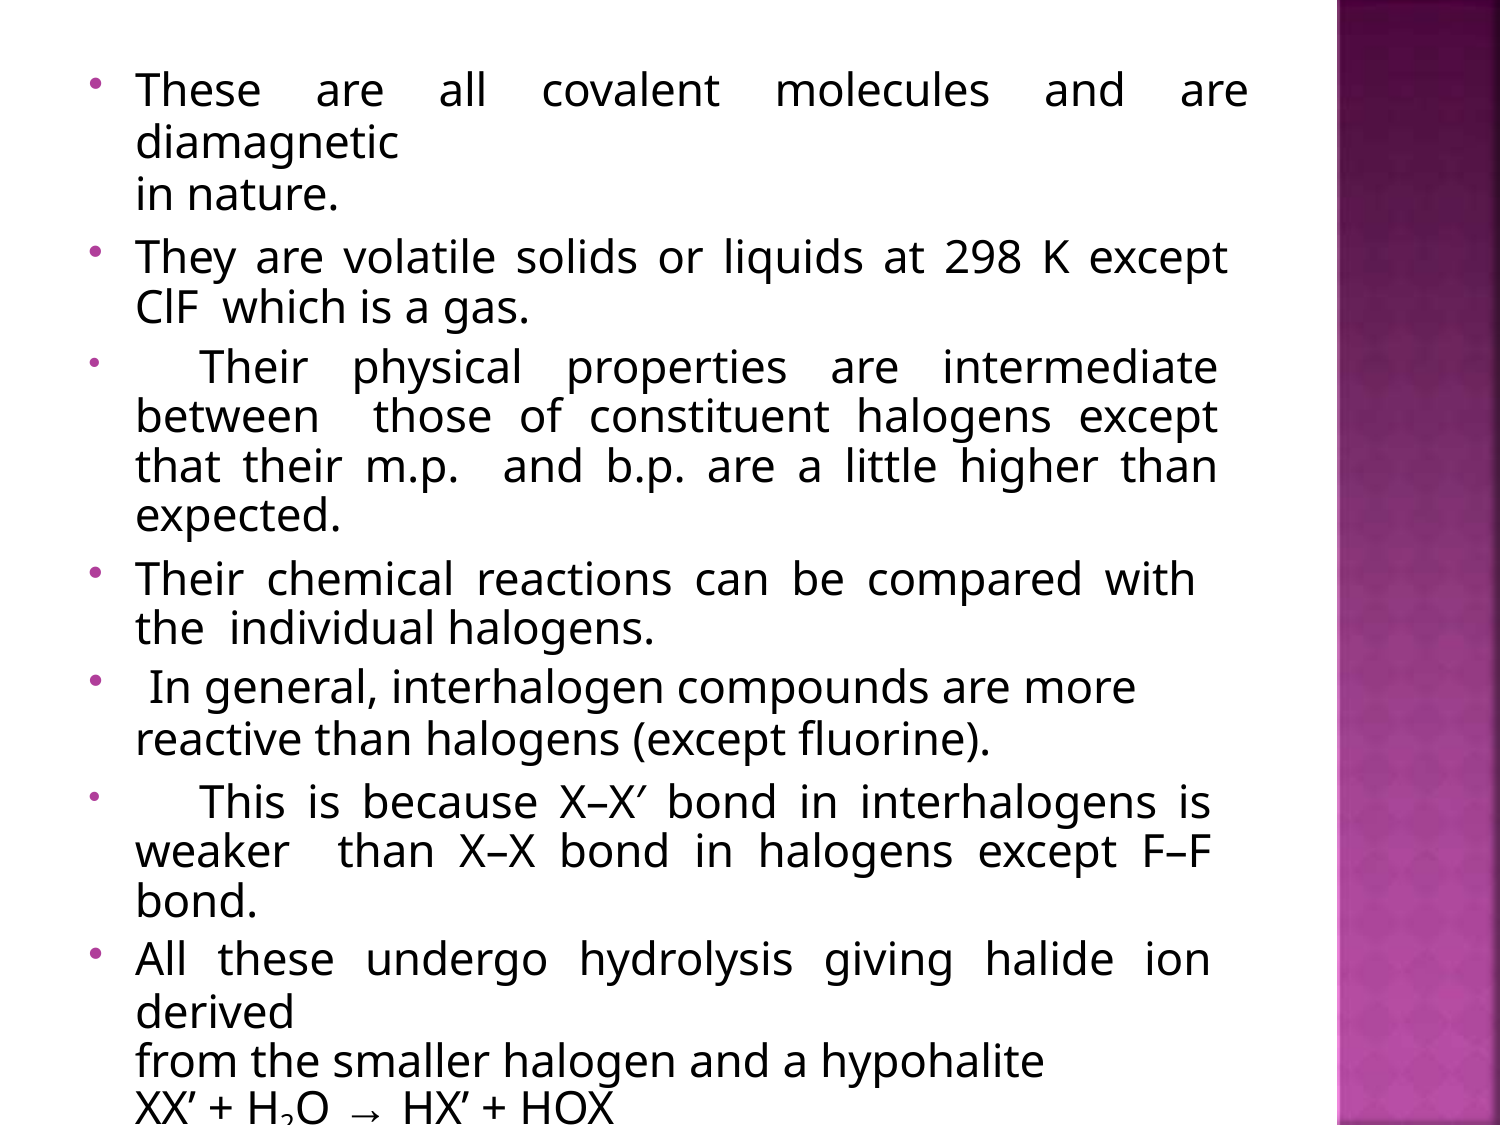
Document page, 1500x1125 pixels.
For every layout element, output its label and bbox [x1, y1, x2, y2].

text_box [83, 61, 1250, 1125]
picture [1337, 0, 1500, 1125]
